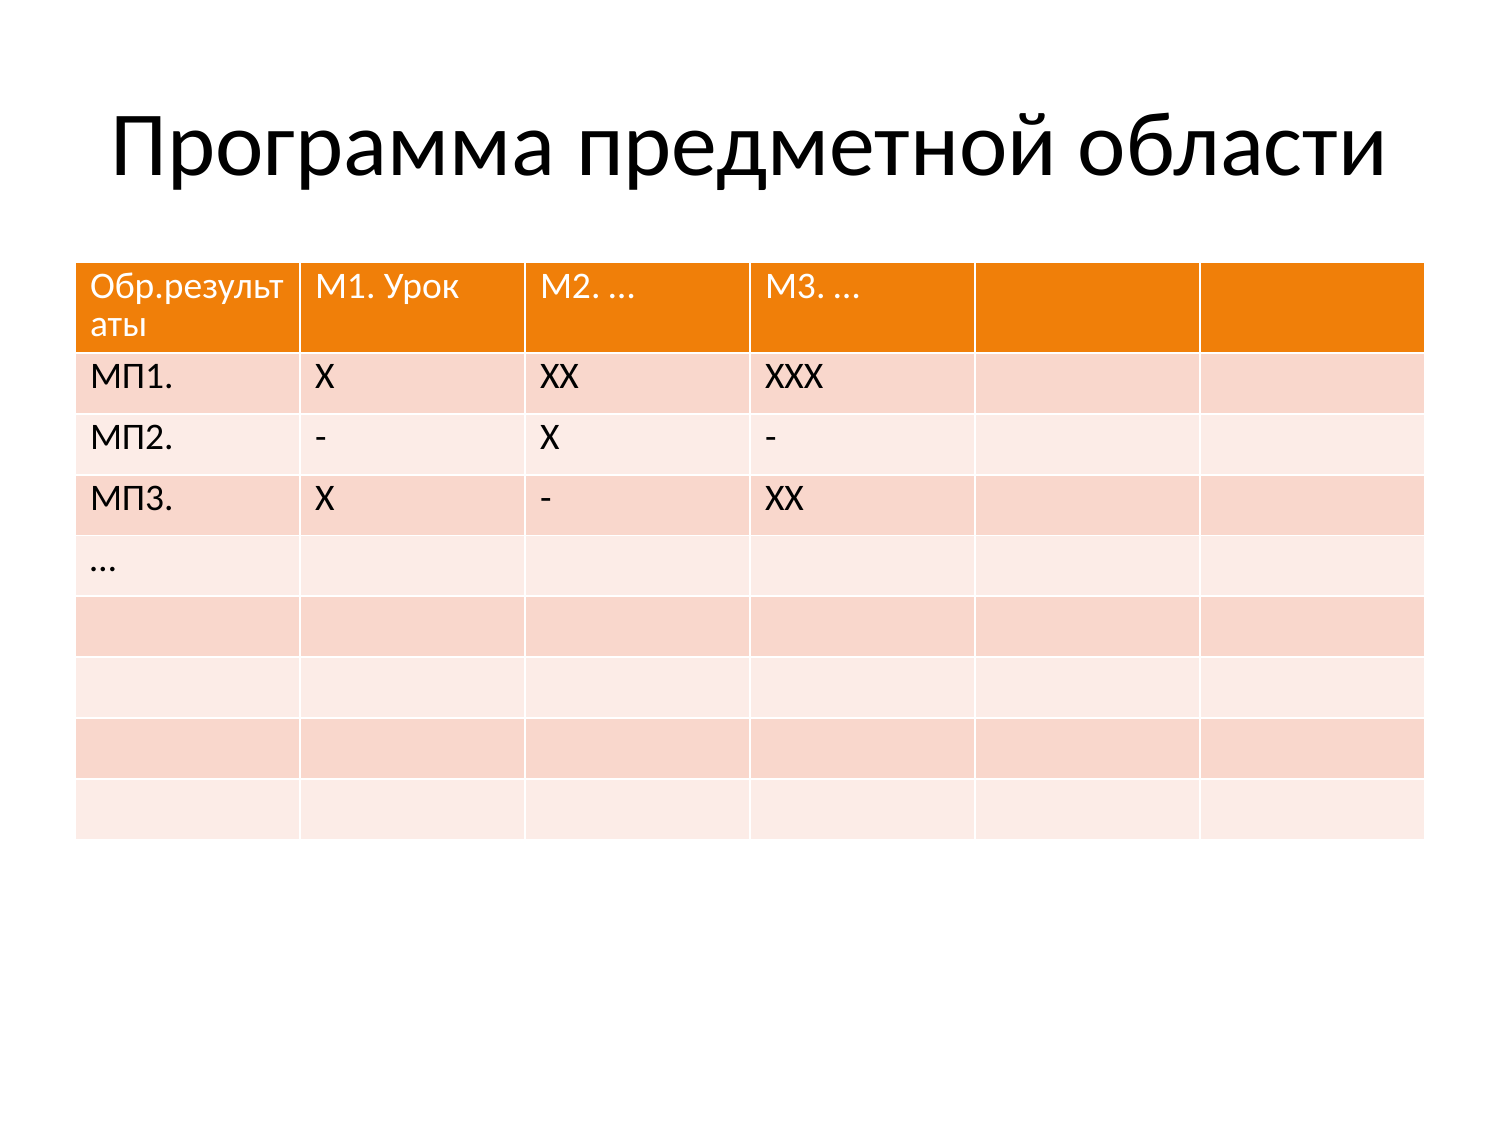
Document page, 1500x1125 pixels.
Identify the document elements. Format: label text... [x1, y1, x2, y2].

table_cell [1201, 476, 1424, 535]
table_cell [301, 780, 524, 839]
table_cell [1201, 536, 1424, 595]
table_cell [751, 658, 974, 717]
table_cell [1201, 415, 1424, 474]
table_cell [751, 719, 974, 778]
table_cell [1201, 780, 1424, 839]
table_header Обр.результаты [76, 263, 299, 352]
table_cell [976, 780, 1199, 839]
table_cell ХХ [751, 476, 974, 535]
table_header М1. Урок [301, 263, 524, 352]
table_cell [301, 536, 524, 595]
table_cell [976, 719, 1199, 778]
table_cell МП3. [76, 476, 299, 535]
table_cell [526, 658, 749, 717]
table_cell [301, 658, 524, 717]
table_cell ХХХ [751, 354, 974, 413]
title Программа предметной области [75, 45, 1425, 233]
table_cell [751, 597, 974, 656]
table_cell [76, 780, 299, 839]
table_cell [976, 354, 1199, 413]
table_cell - [301, 415, 524, 474]
table_cell Х [301, 354, 524, 413]
table_cell [976, 658, 1199, 717]
table_header [976, 263, 1199, 352]
table_cell [526, 597, 749, 656]
table_header [1201, 263, 1424, 352]
table_cell [751, 780, 974, 839]
table_header М2. … [526, 263, 749, 352]
table_cell [76, 719, 299, 778]
table_cell [1201, 354, 1424, 413]
table_cell - [751, 415, 974, 474]
table_cell [526, 719, 749, 778]
table_cell Х [301, 476, 524, 535]
table_cell [1201, 658, 1424, 717]
table_cell [76, 658, 299, 717]
table_cell [1201, 719, 1424, 778]
table_cell … [76, 536, 299, 595]
table_cell [976, 415, 1199, 474]
table_cell [526, 780, 749, 839]
table_cell [526, 536, 749, 595]
table_cell [976, 476, 1199, 535]
table_cell [1201, 597, 1424, 656]
table_cell [76, 597, 299, 656]
table_cell ХХ [526, 354, 749, 413]
table_cell МП1. [76, 354, 299, 413]
table_cell [976, 536, 1199, 595]
table_cell [301, 597, 524, 656]
table_cell Х [526, 415, 749, 474]
table_cell [976, 597, 1199, 656]
table_cell [751, 536, 974, 595]
table_header М3. … [751, 263, 974, 352]
table_cell МП2. [76, 415, 299, 474]
table_cell - [526, 476, 749, 535]
table_cell [301, 719, 524, 778]
